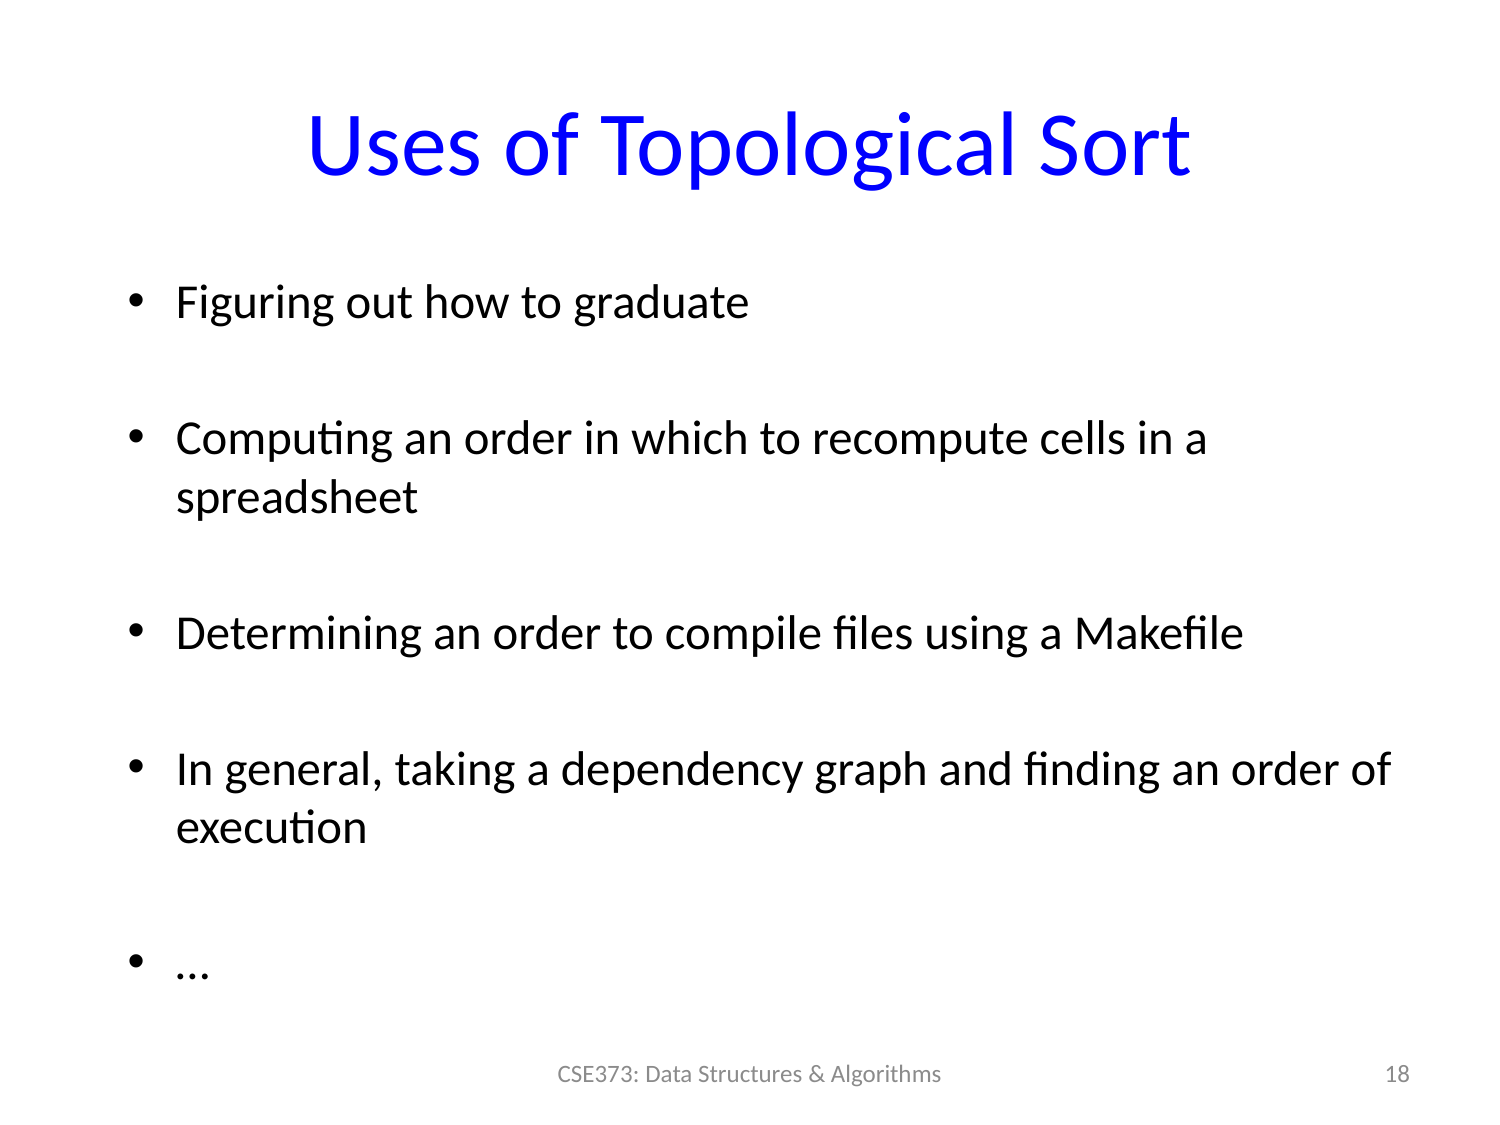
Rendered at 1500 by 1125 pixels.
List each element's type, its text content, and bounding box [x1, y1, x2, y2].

footer CSE373: Data Structures & Algorithms [512, 1042, 988, 1103]
slide_number 18 [1074, 1042, 1425, 1103]
title Uses of Topological Sort [75, 45, 1425, 233]
list Figuring out how to graduate Computing an order in which to recompute cells in a spreadsheet Determining an order to compile files using a Makefile In general, taking a dependency graph and finding an order of execution … [112, 262, 1450, 1000]
